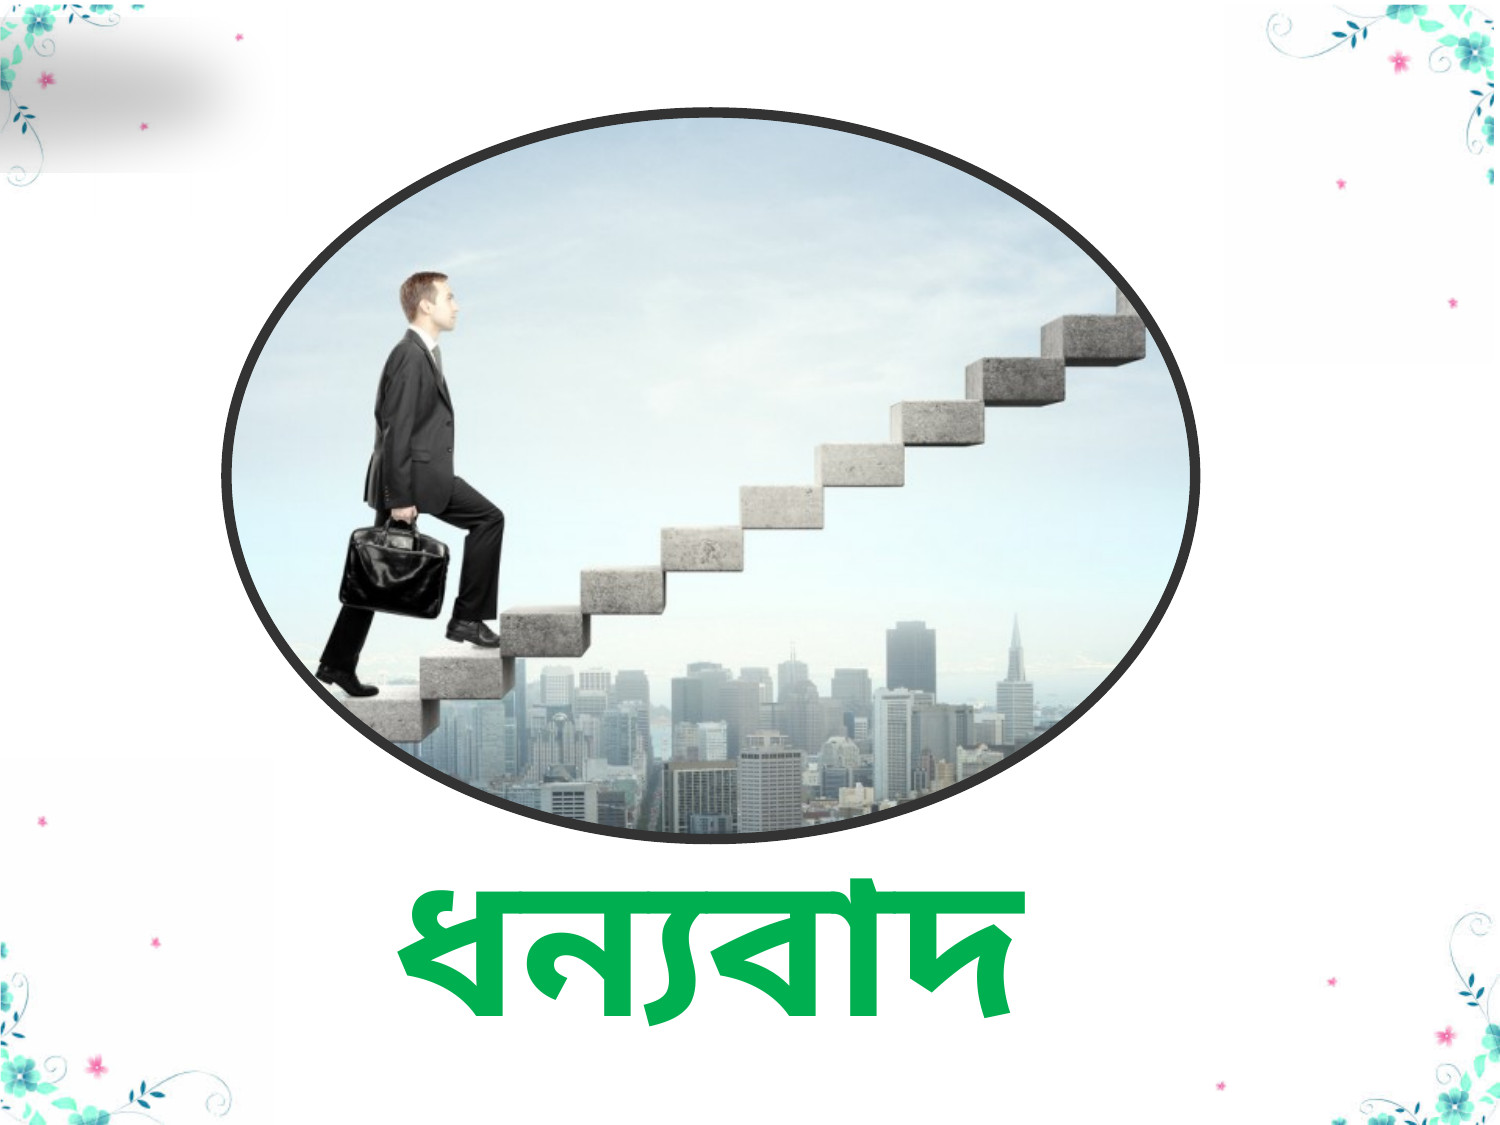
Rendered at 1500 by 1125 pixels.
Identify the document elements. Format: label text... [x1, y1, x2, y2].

picture [1, 5, 1196, 1124]
picture [1164, 873, 1500, 1125]
text_box ধন্যবাদ [305, 849, 1113, 1000]
picture [1225, 5, 1493, 364]
